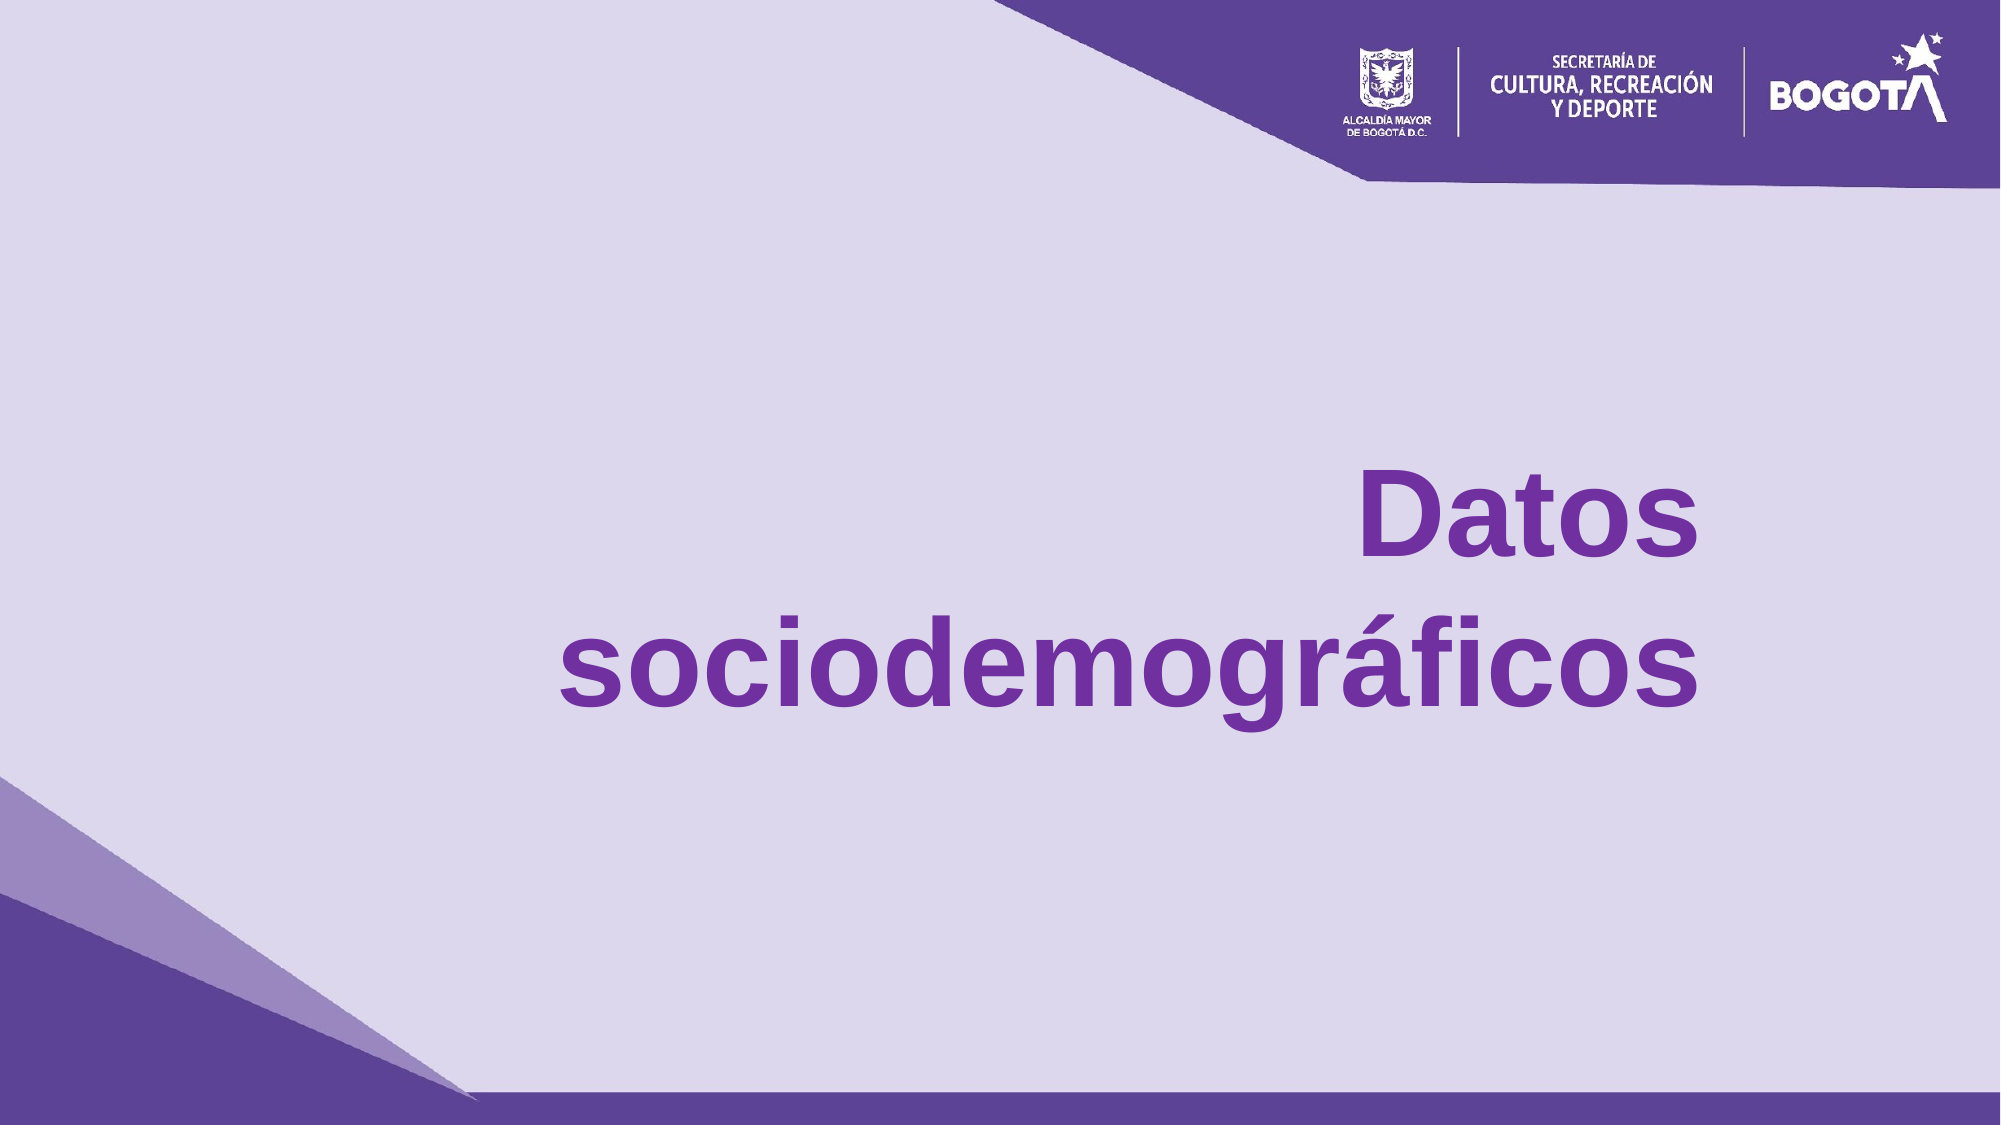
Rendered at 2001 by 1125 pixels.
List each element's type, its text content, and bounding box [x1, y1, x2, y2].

text_box Datos sociodemográficos [456, 423, 1718, 739]
picture [0, 0, 2001, 1125]
